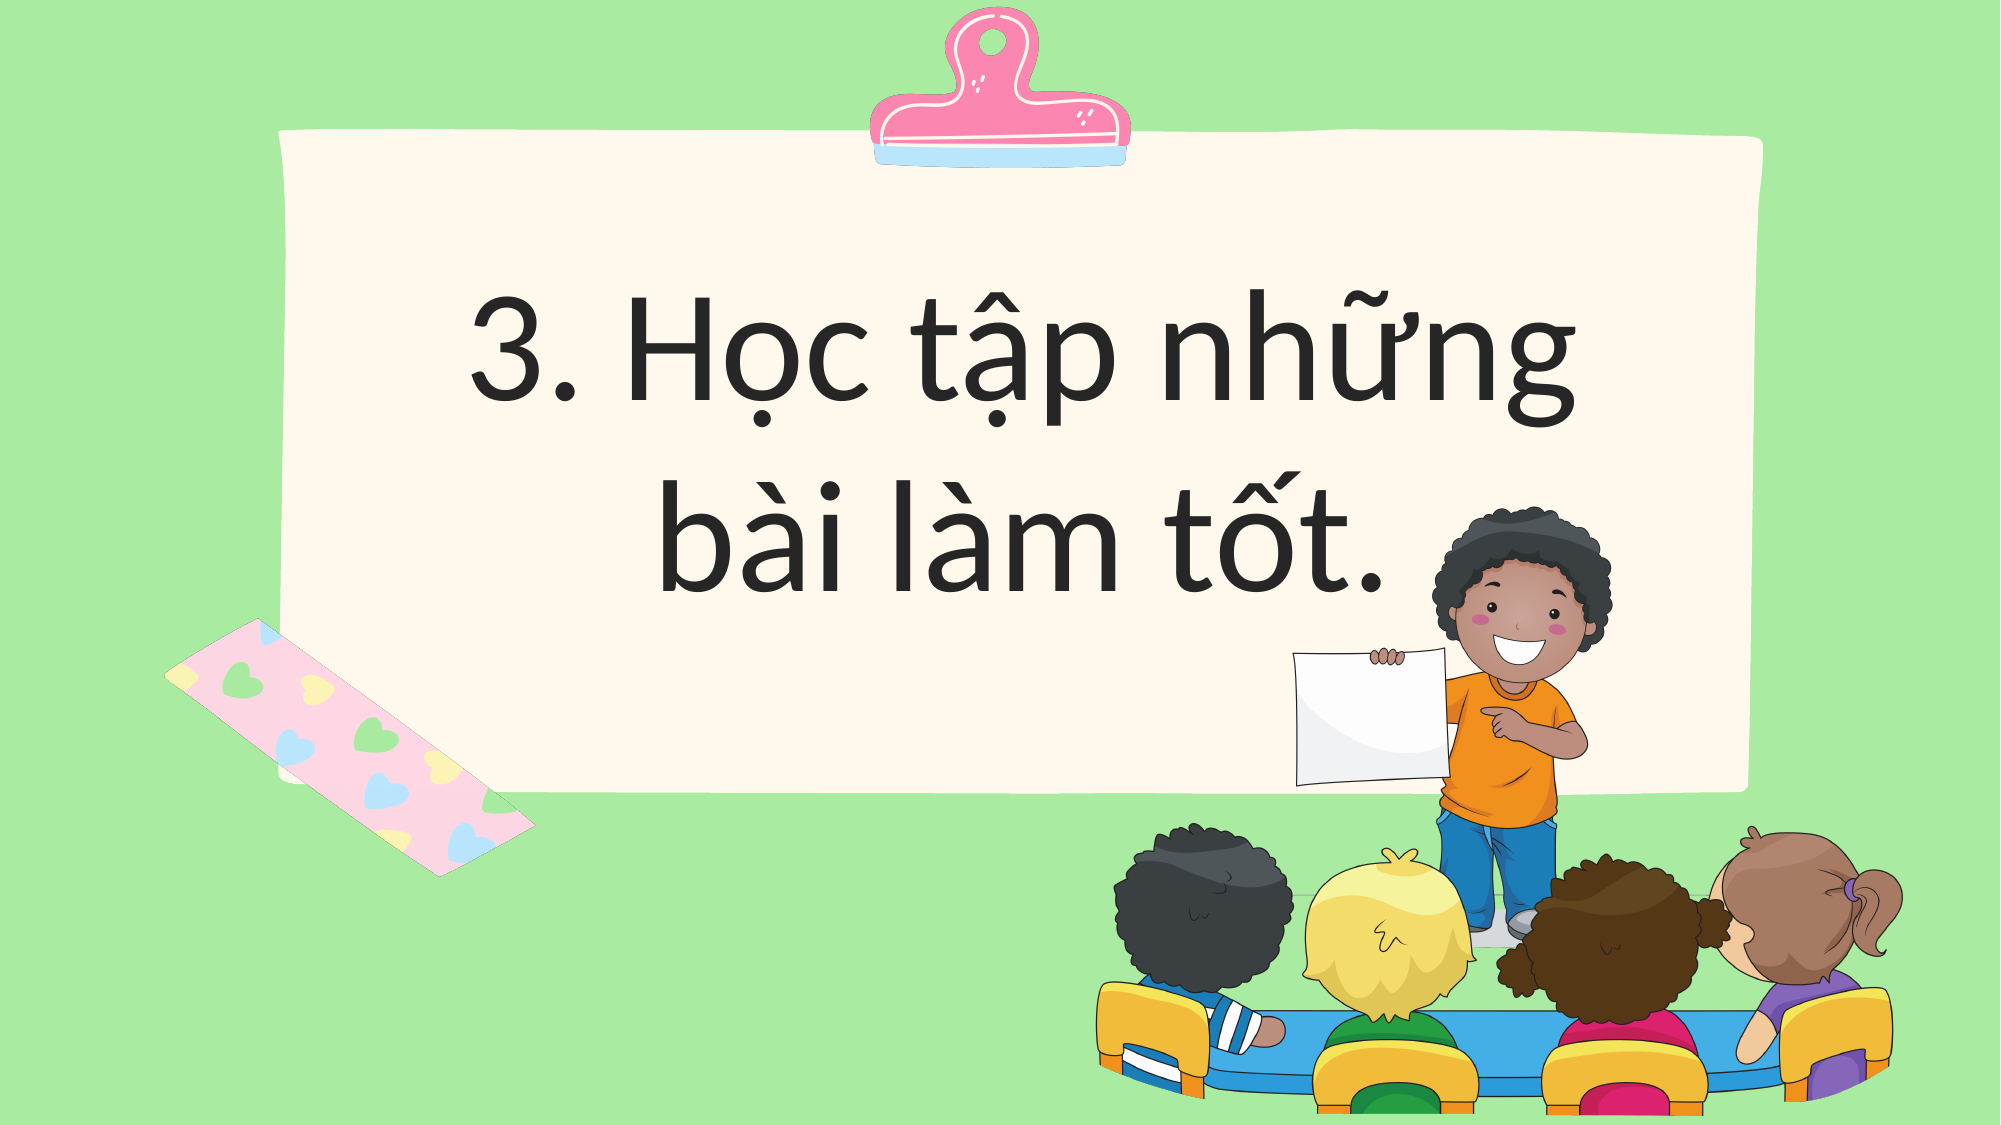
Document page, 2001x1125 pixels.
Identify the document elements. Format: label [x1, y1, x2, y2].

picture [156, 583, 542, 917]
picture [1093, 504, 1903, 1117]
text_box [278, 128, 1764, 797]
picture [868, 5, 1132, 170]
